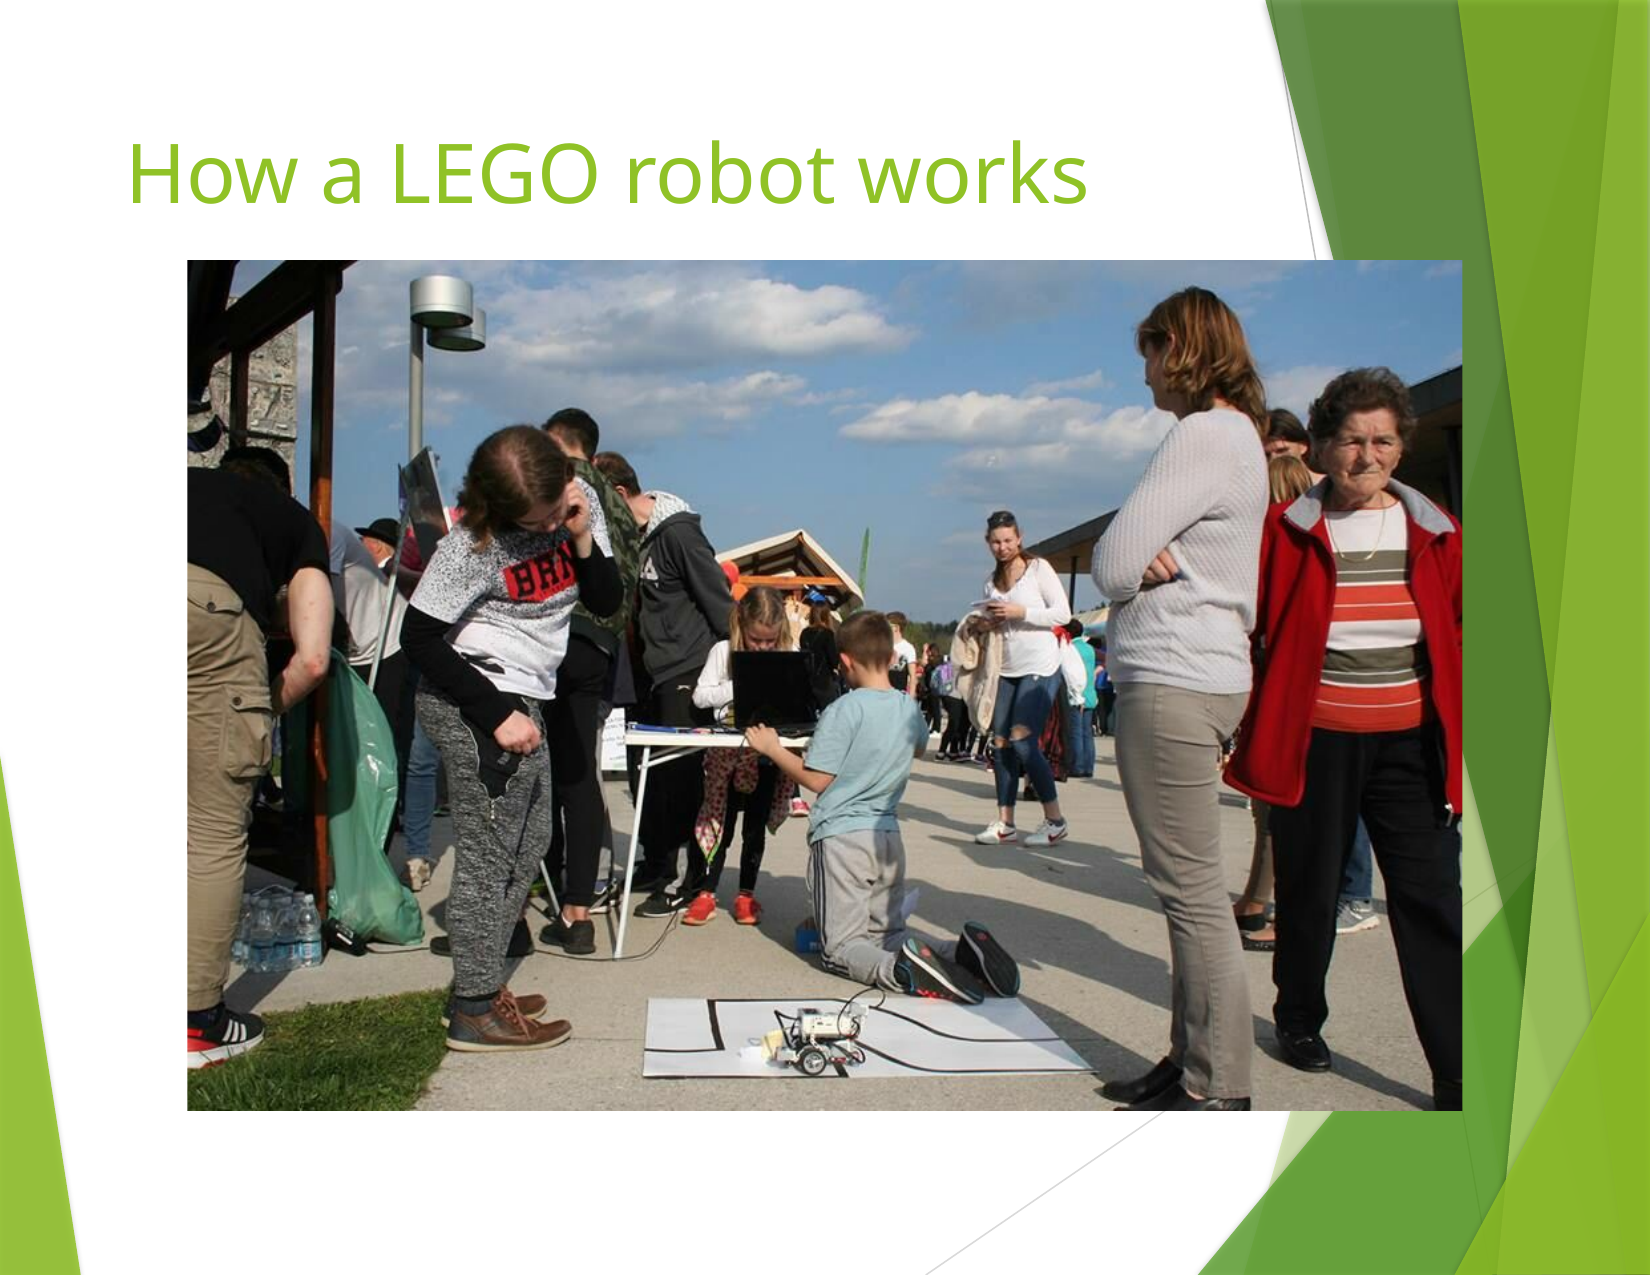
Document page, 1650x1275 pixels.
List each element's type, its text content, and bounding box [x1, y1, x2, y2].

text_box [187, 260, 1463, 1111]
title How a LEGO robot works [110, 113, 1256, 359]
